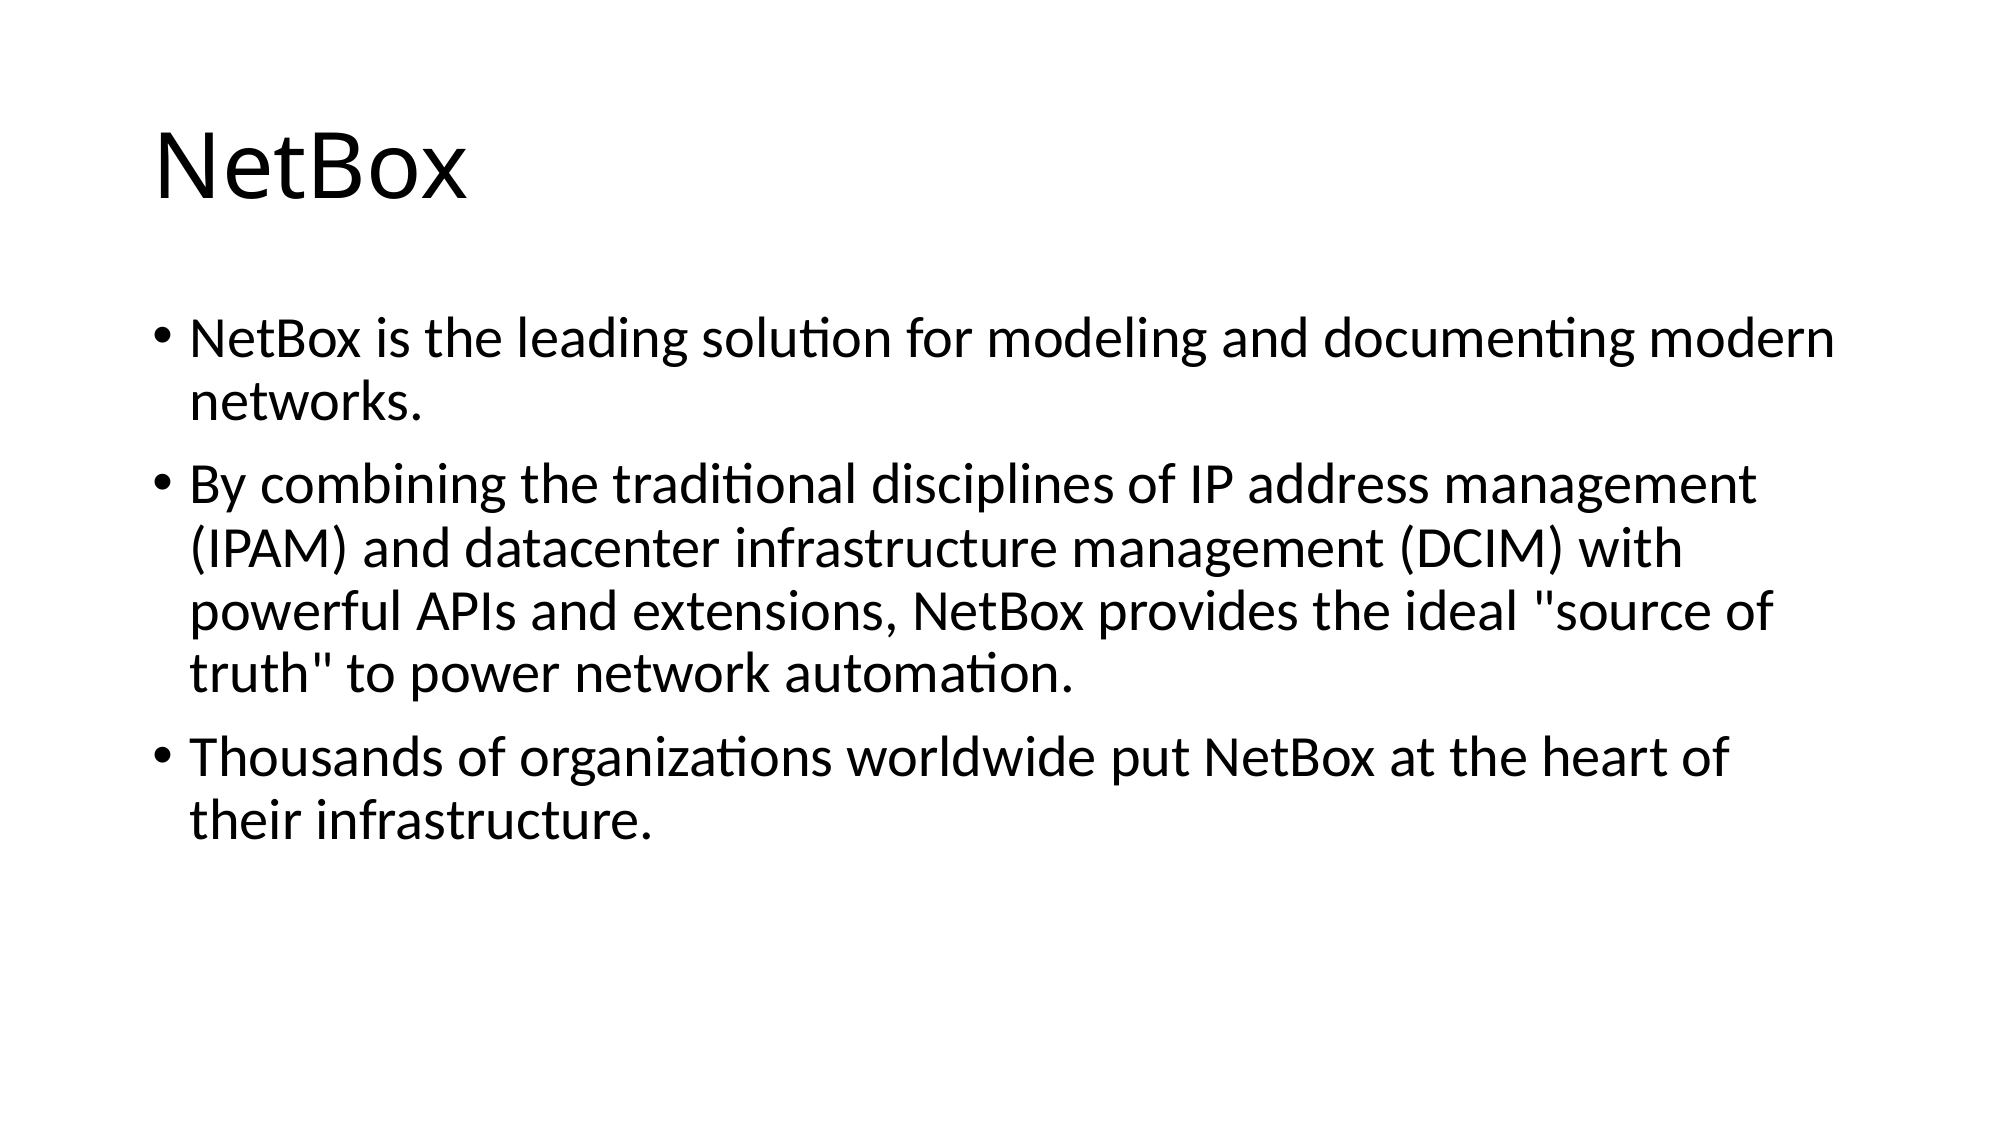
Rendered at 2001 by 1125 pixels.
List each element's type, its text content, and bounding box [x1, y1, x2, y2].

title NetBox [137, 59, 1863, 278]
list NetBox is the leading solution for modeling and documenting modern networks. By combining the traditional disciplines of IP address management (IPAM) and datacenter infrastructure management (DCIM) with powerful APIs and extensions, NetBox provides the ideal "source of truth" to power network automation. Thousands of organizations worldwide put NetBox at the heart of their infrastructure. [137, 299, 1863, 1014]
